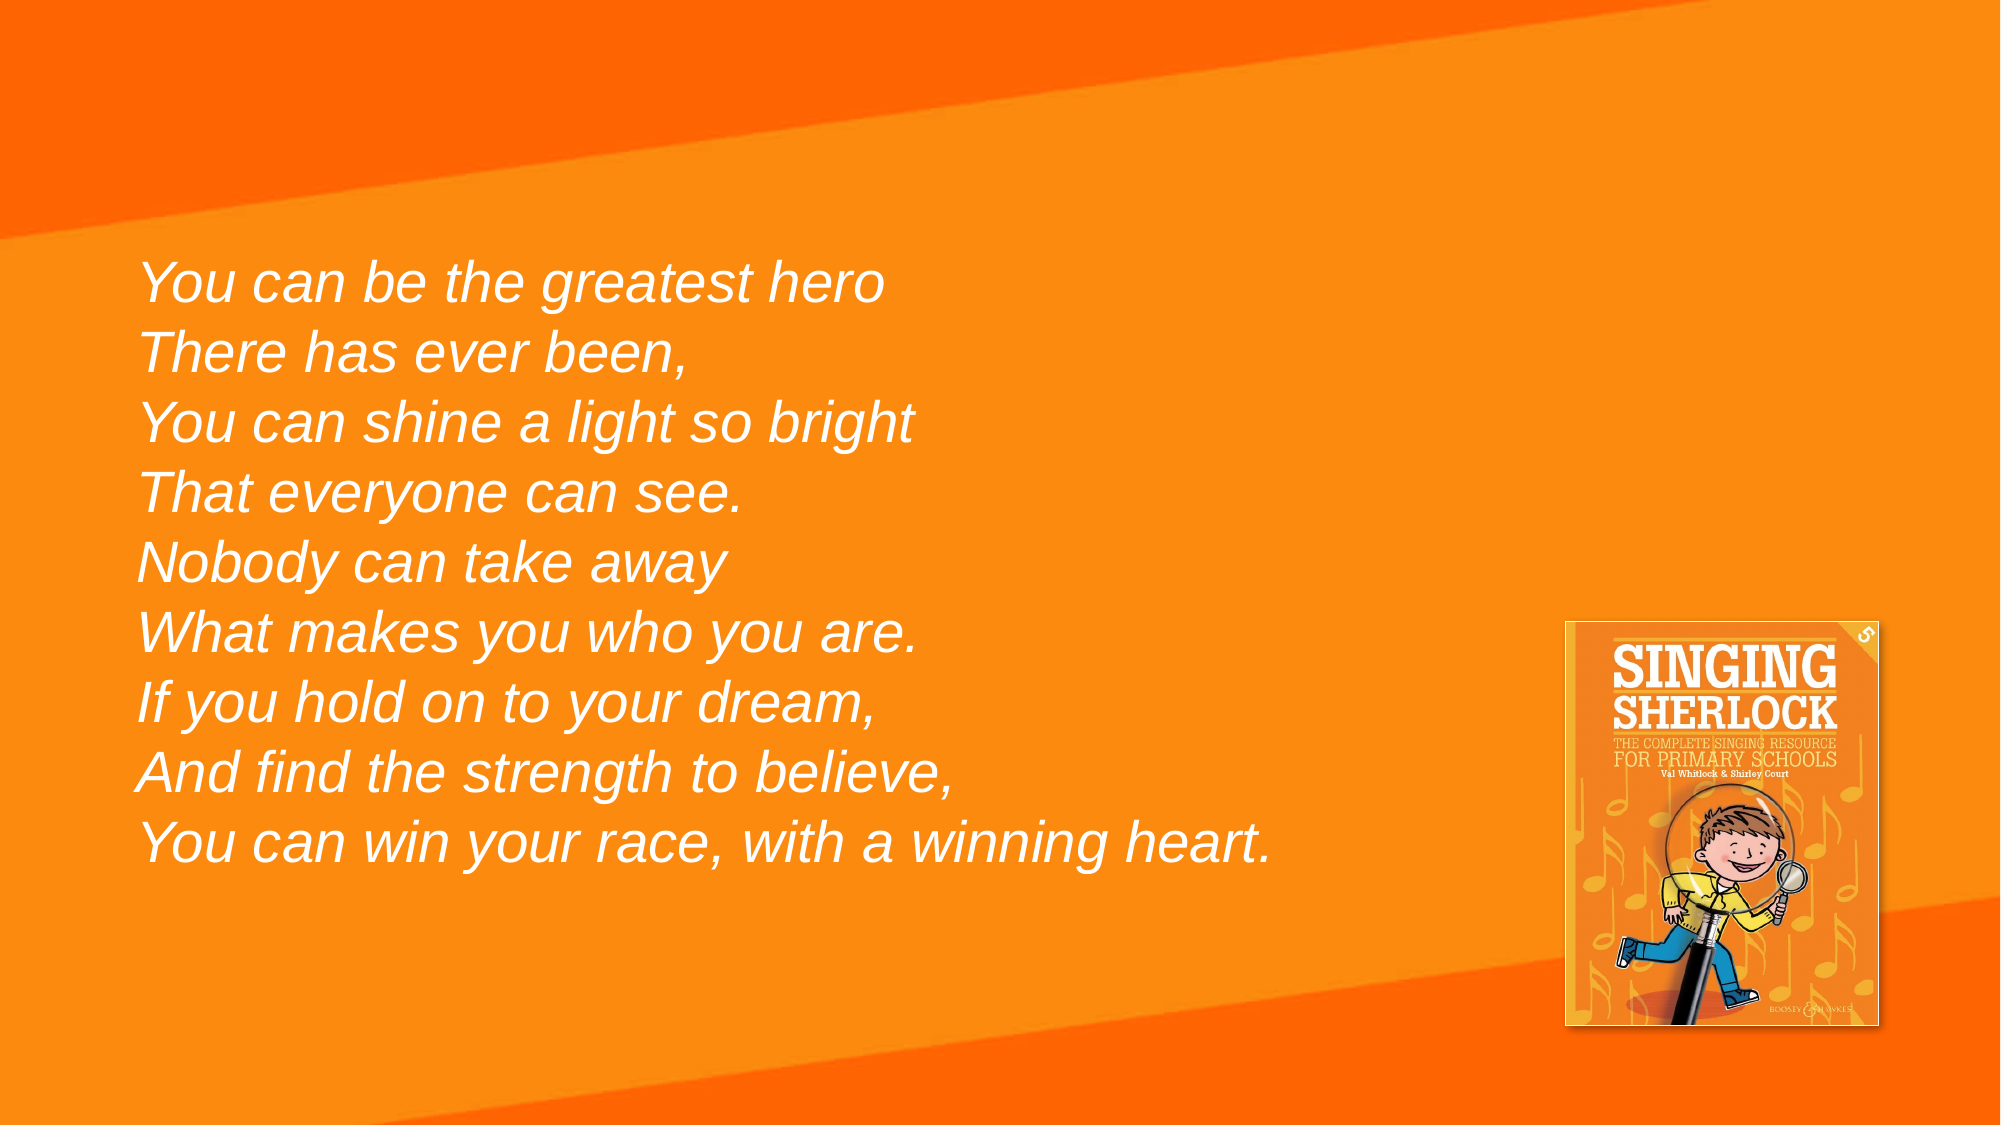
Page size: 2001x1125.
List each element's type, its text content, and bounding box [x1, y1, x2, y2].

text_box You can be the greatest hero There has ever been, You can shine a light so bright That everyone can see. Nobody can take away What makes you who you are. If you hold on to your dream, And find the strength to believe, You can win your race, with a winning heart. [121, 236, 1544, 882]
picture [0, 0, 2001, 1125]
